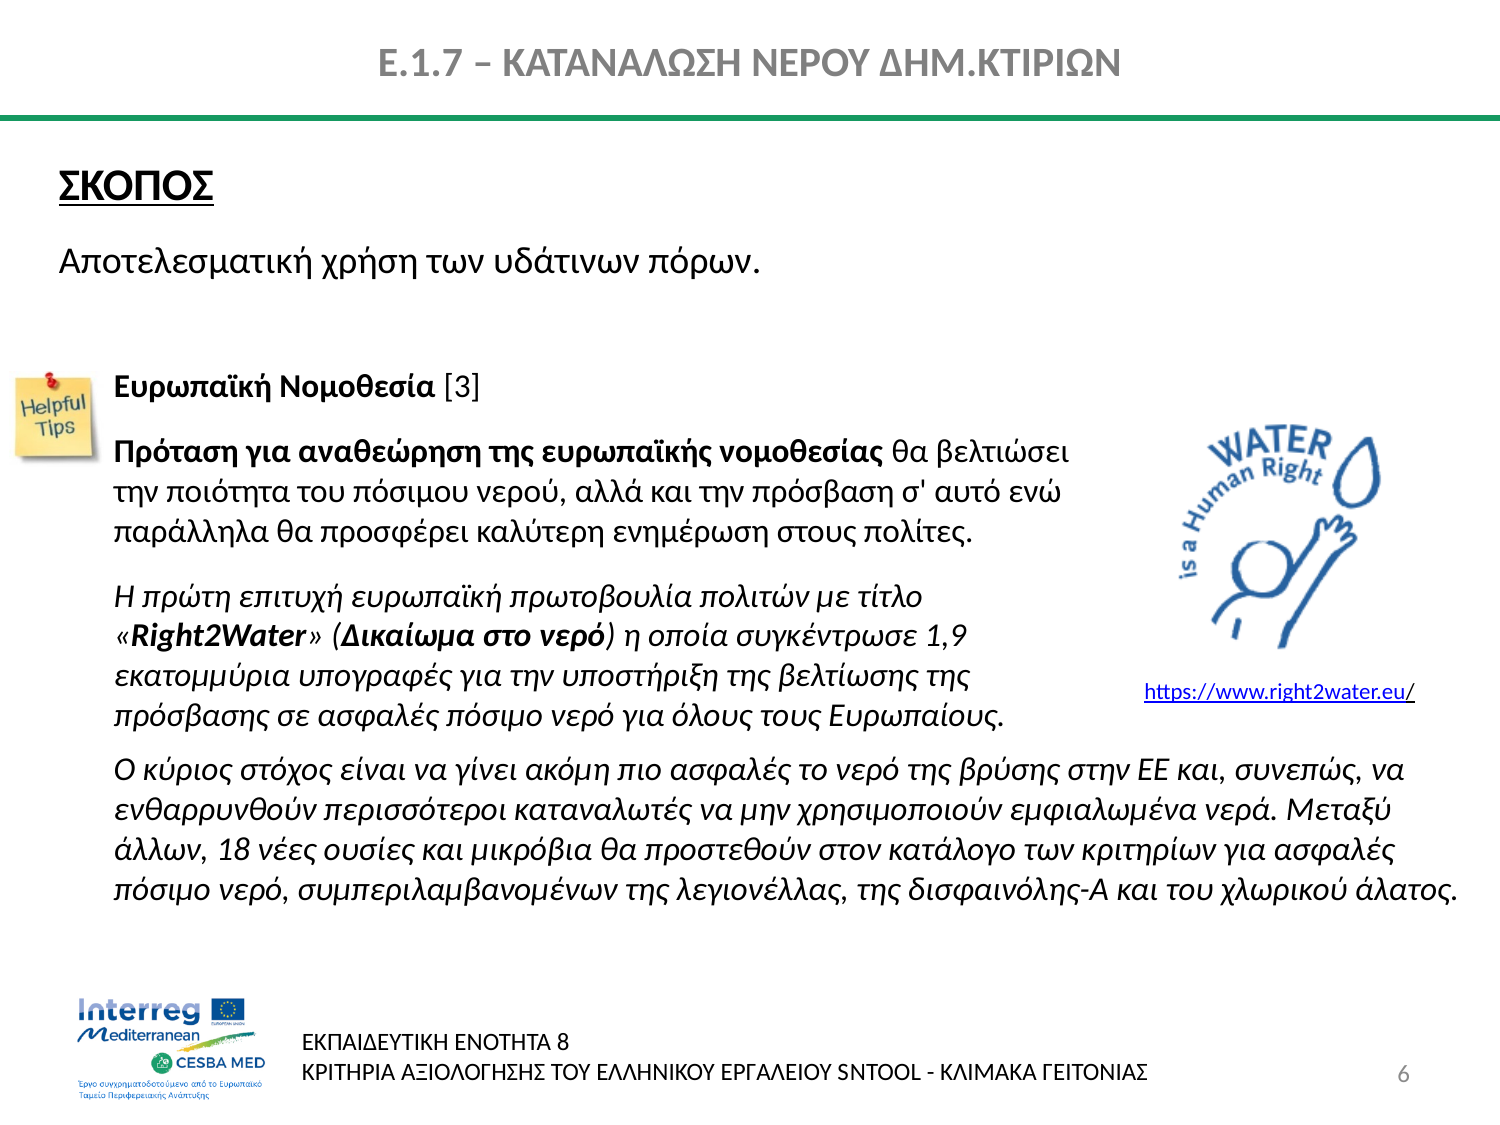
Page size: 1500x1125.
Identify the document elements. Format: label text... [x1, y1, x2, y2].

picture [9, 370, 105, 468]
picture [75, 995, 268, 1101]
picture [1161, 409, 1404, 654]
text_box Ευρωπαϊκή Νομοθεσία [3] Πρόταση για αναθεώρηση της ευρωπαϊκής νομοθεσίας θα βελτιώσει την ποιότητα του πόσιμου νερού, αλλά και την πρόσβαση σ' αυτό ενώ παράλληλα θα προσφέρει καλύτερη ενημέρωση στους πολίτες. Η πρώτη επιτυχή ευρωπαϊκή πρωτοβουλία πολιτών με τίτλο «Right2Water» (Δικαίωμα στο νερό) η οποία συγκέντρωσε 1,9 εκατομμύρια υπογραφές για την υποστήριξη της βελτίωσης της πρόσβασης σε ασφαλές πόσιμο νερό για όλους τους Ευρωπαίους. [98, 356, 1104, 739]
text_box Ο κύριος στόχος είναι να γίνει ακόμη πιο ασφαλές το νερό της βρύσης στην ΕΕ και, συνεπώς, να ενθαρρυνθούν περισσότεροι καταναλωτές να μην χρησιμοποιούν εμφιαλωμένα νερά. Μεταξύ άλλων, 18 νέες ουσίες και μικρόβια θα προστεθούν στον κατάλογο των κριτηρίων για ασφαλές πόσιμο νερό, συμπεριλαμβανομένων της λεγιονέλλας, της δισφαινόλης-Α και του χλωρικού άλατος. [98, 739, 1486, 915]
text_box https://www.right2water.eu/ [1129, 669, 1436, 712]
slide_number 6 [1074, 1042, 1425, 1103]
text_box Ε.1.7 – ΚΑΤΑΝΑΛΩΣΗ ΝΕΡΟΥ ΔΗΜ.ΚΤΙΡΙΩΝ [0, 0, 1500, 121]
list ΣΚΟΠΟΣ Αποτελεσματική χρήση των υδάτινων πόρων. [43, 147, 1500, 291]
